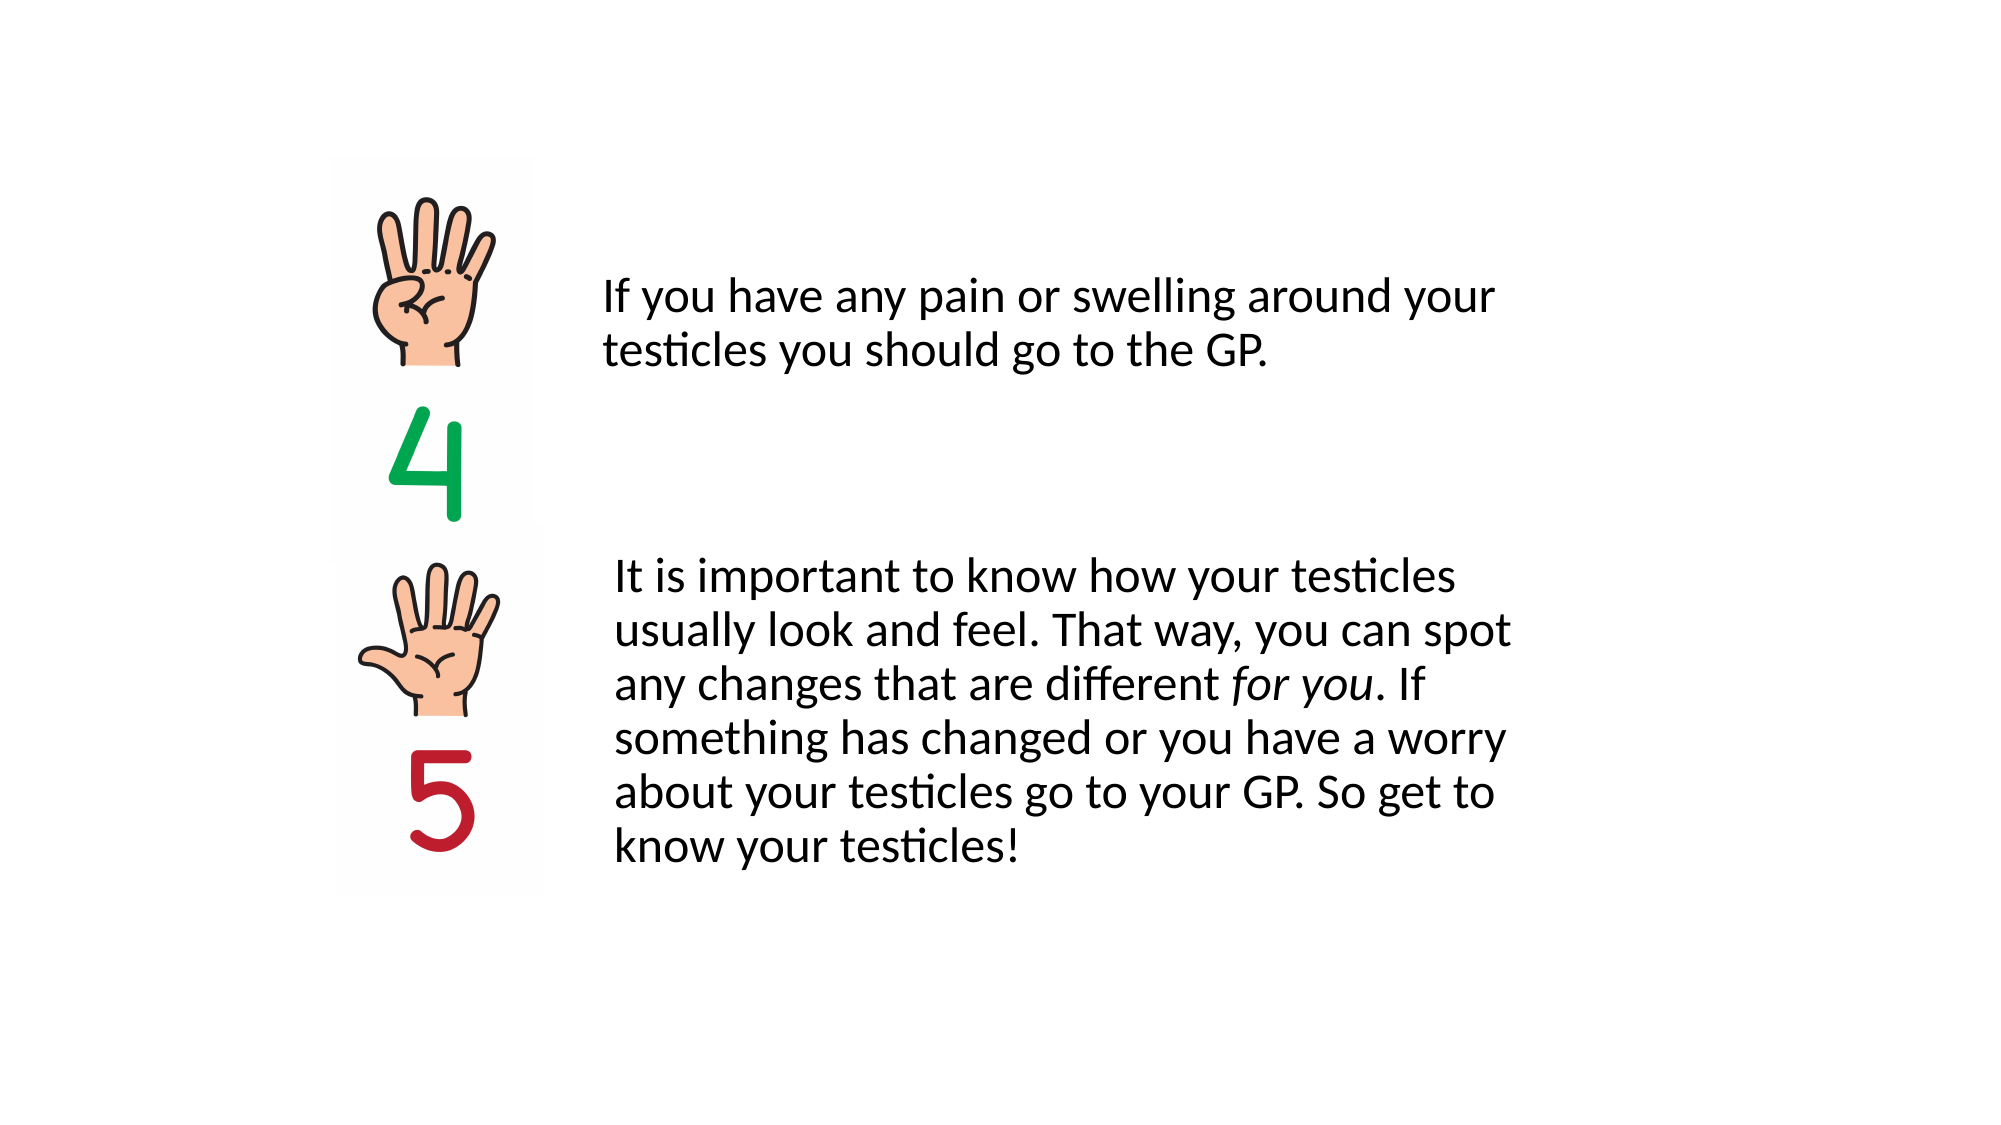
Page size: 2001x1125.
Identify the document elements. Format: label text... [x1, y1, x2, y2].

text_box It is important to know how your testicles usually look and feel. That way, you can spot any changes that are different for you. If something has changed or you have a worry about your testicles go to your GP. So get to know your testicles! [599, 541, 1575, 836]
list If you have any pain or swelling around your testicles you should go to the GP. [587, 262, 1652, 394]
picture [330, 156, 544, 895]
